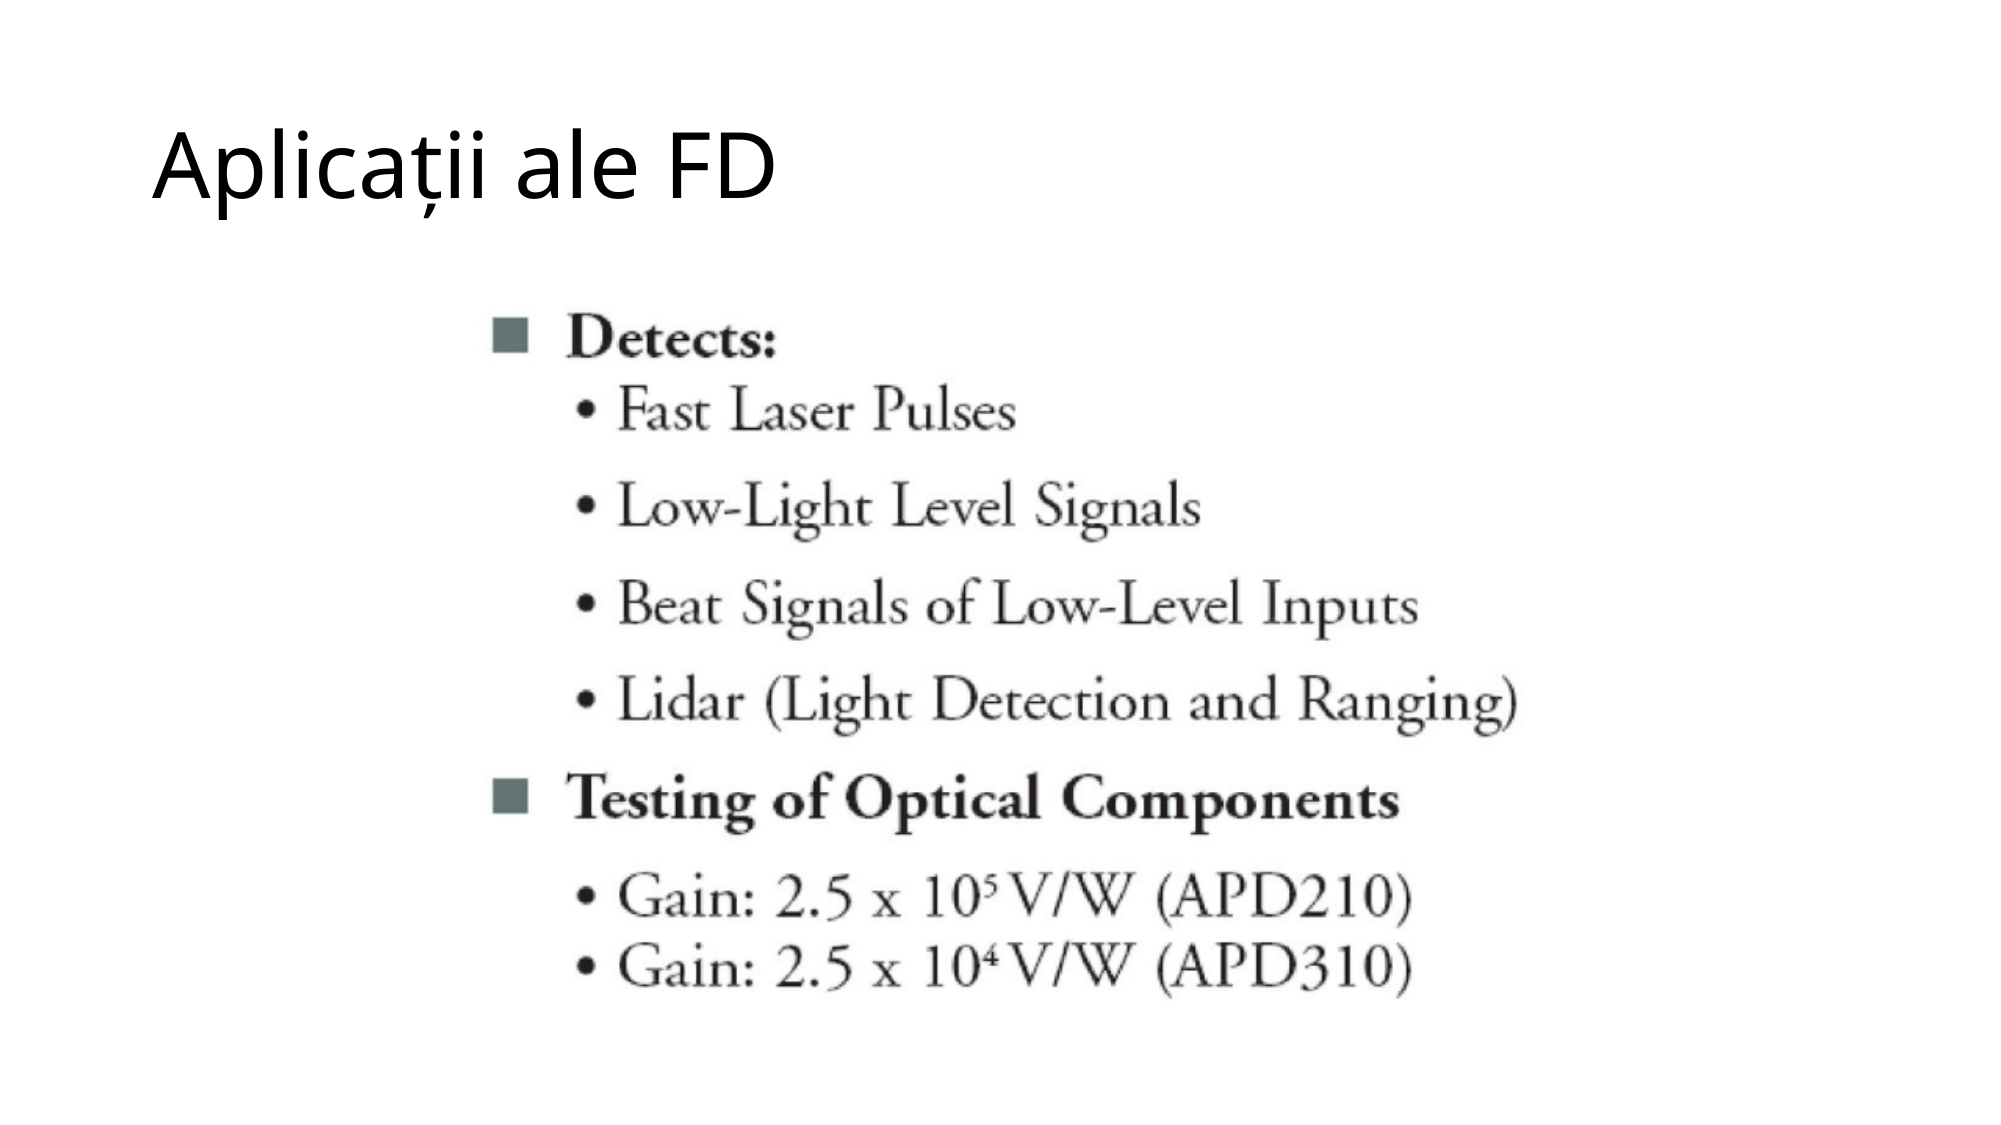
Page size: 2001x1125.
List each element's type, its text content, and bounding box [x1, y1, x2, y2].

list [471, 300, 1529, 1013]
title Aplicații ale FD [137, 59, 1863, 278]
